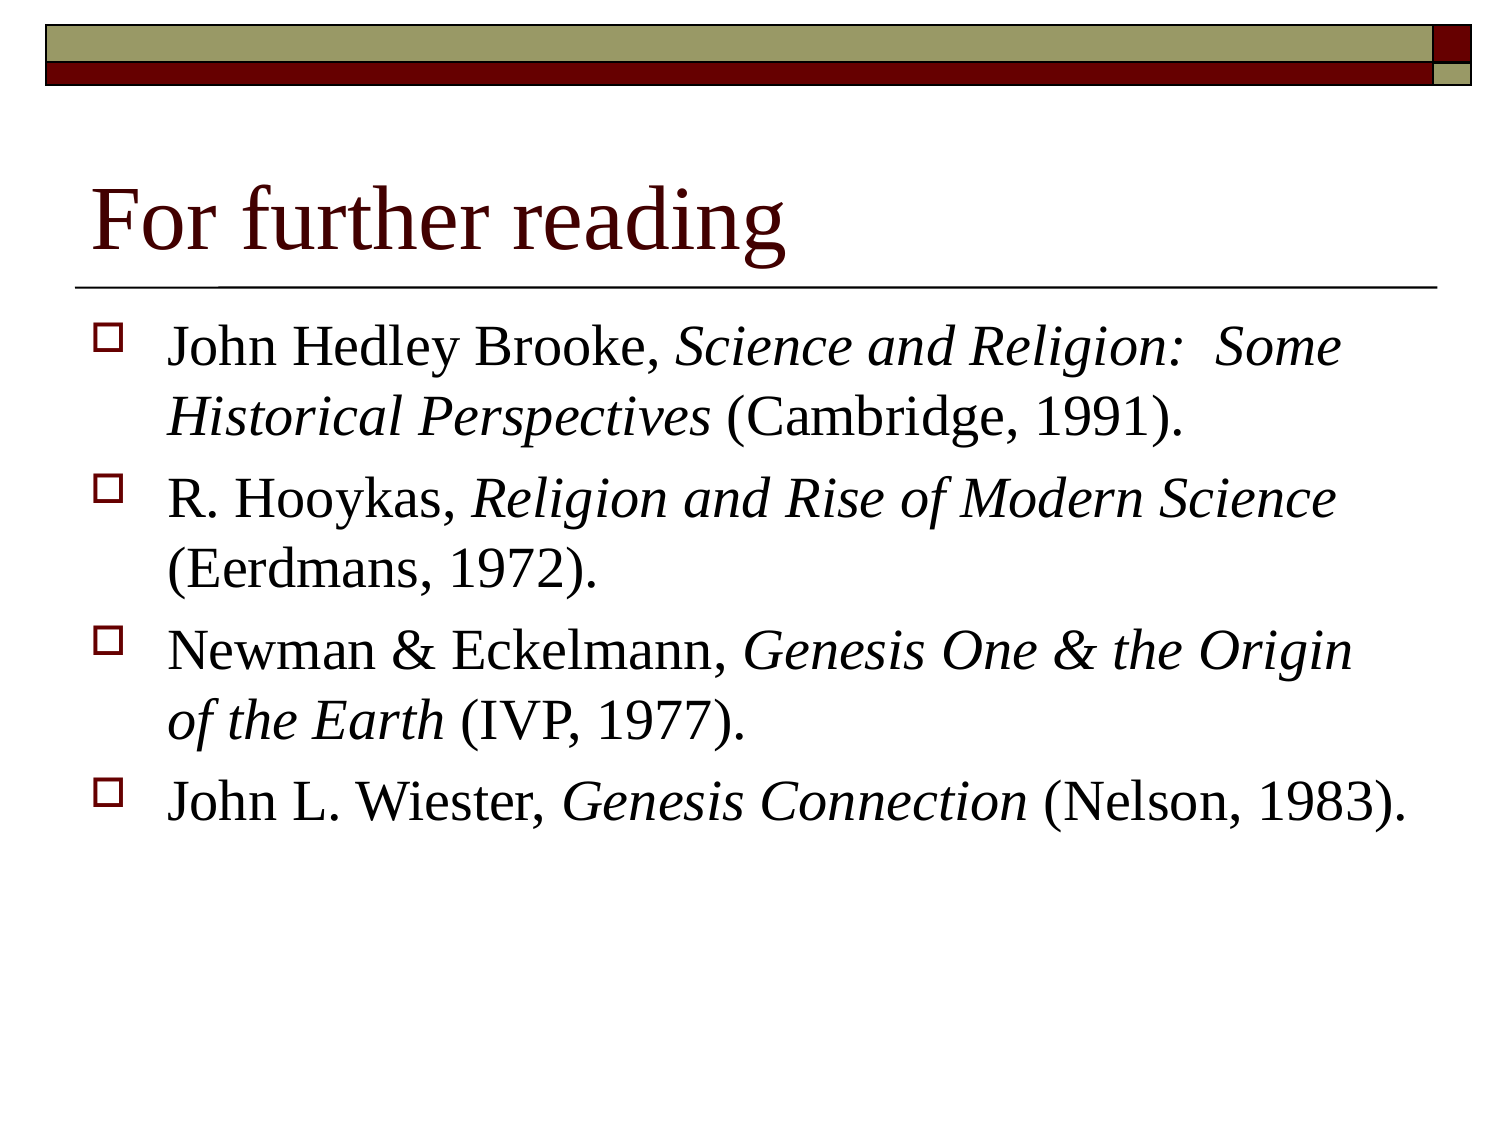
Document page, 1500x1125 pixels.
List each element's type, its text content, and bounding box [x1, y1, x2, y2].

title For further reading [75, 87, 1425, 275]
list John Hedley Brooke, Science and Religion: Some Historical Perspectives (Cambridge, 1991). R. Hooykas, Religion and Rise of Modern Science (Eerdmans, 1972). Newman & Eckelmann, Genesis One & the Origin of the Earth (IVP, 1977). John L. Wiester, Genesis Connection (Nelson, 1983). [75, 299, 1425, 1006]
